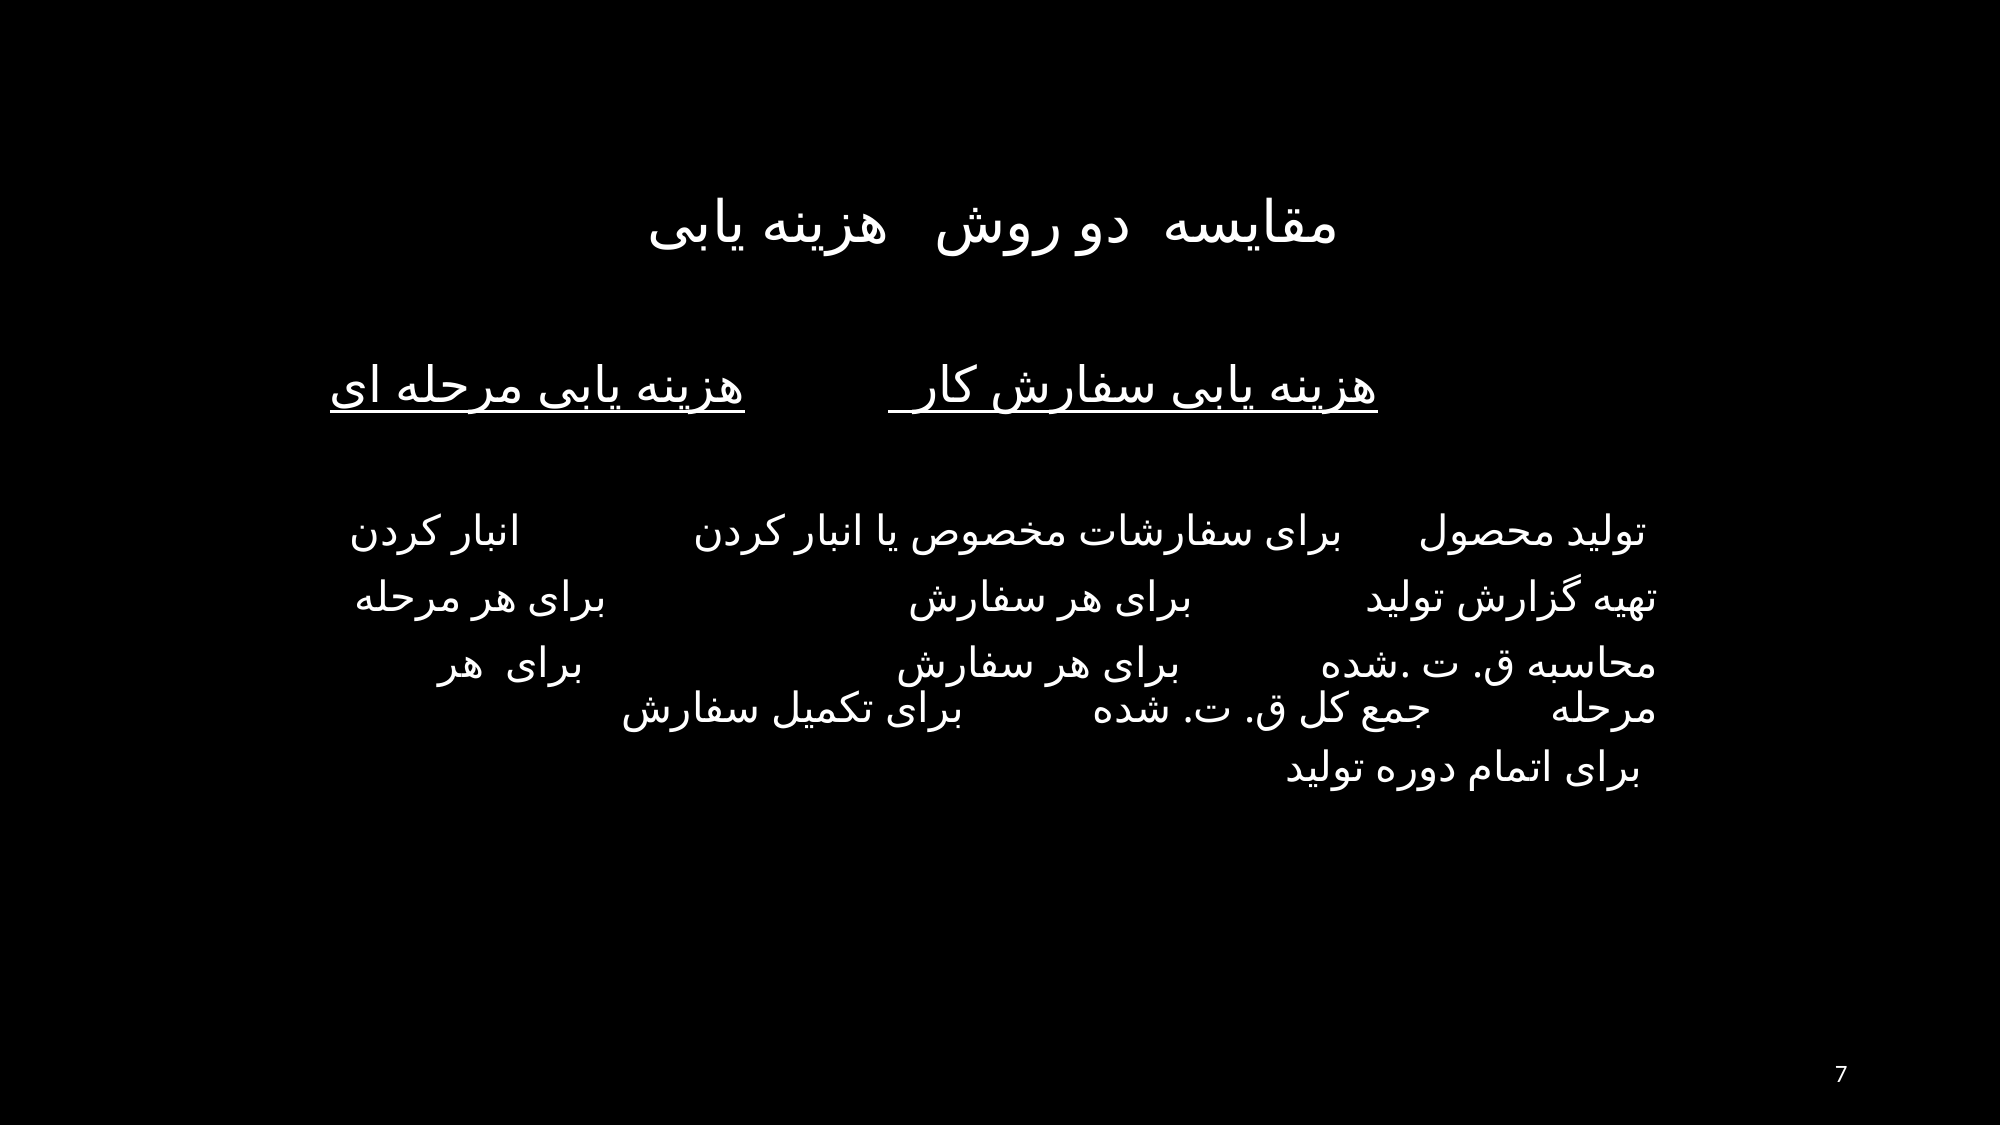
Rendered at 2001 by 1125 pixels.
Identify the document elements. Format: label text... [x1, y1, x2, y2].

text_box [869, 530, 1131, 595]
list مقايسه دو روش هزینه يابی هزینه يابی سفارش کار هزینه يابی مرحله ای تولید محصول برای سفارشات مخصوص يا انبار کردن انبار کردن تهيه گزارش تولید برای هر سفارش برای هر مرحله محاسبه ق. ت .شده برای هر سفارش برای هر مرحله جمع کل ق. ت. شده برای تکمیل سفارش برای اتمام دوره تولید [314, 184, 1674, 882]
slide_number 7 [1412, 1042, 1863, 1103]
